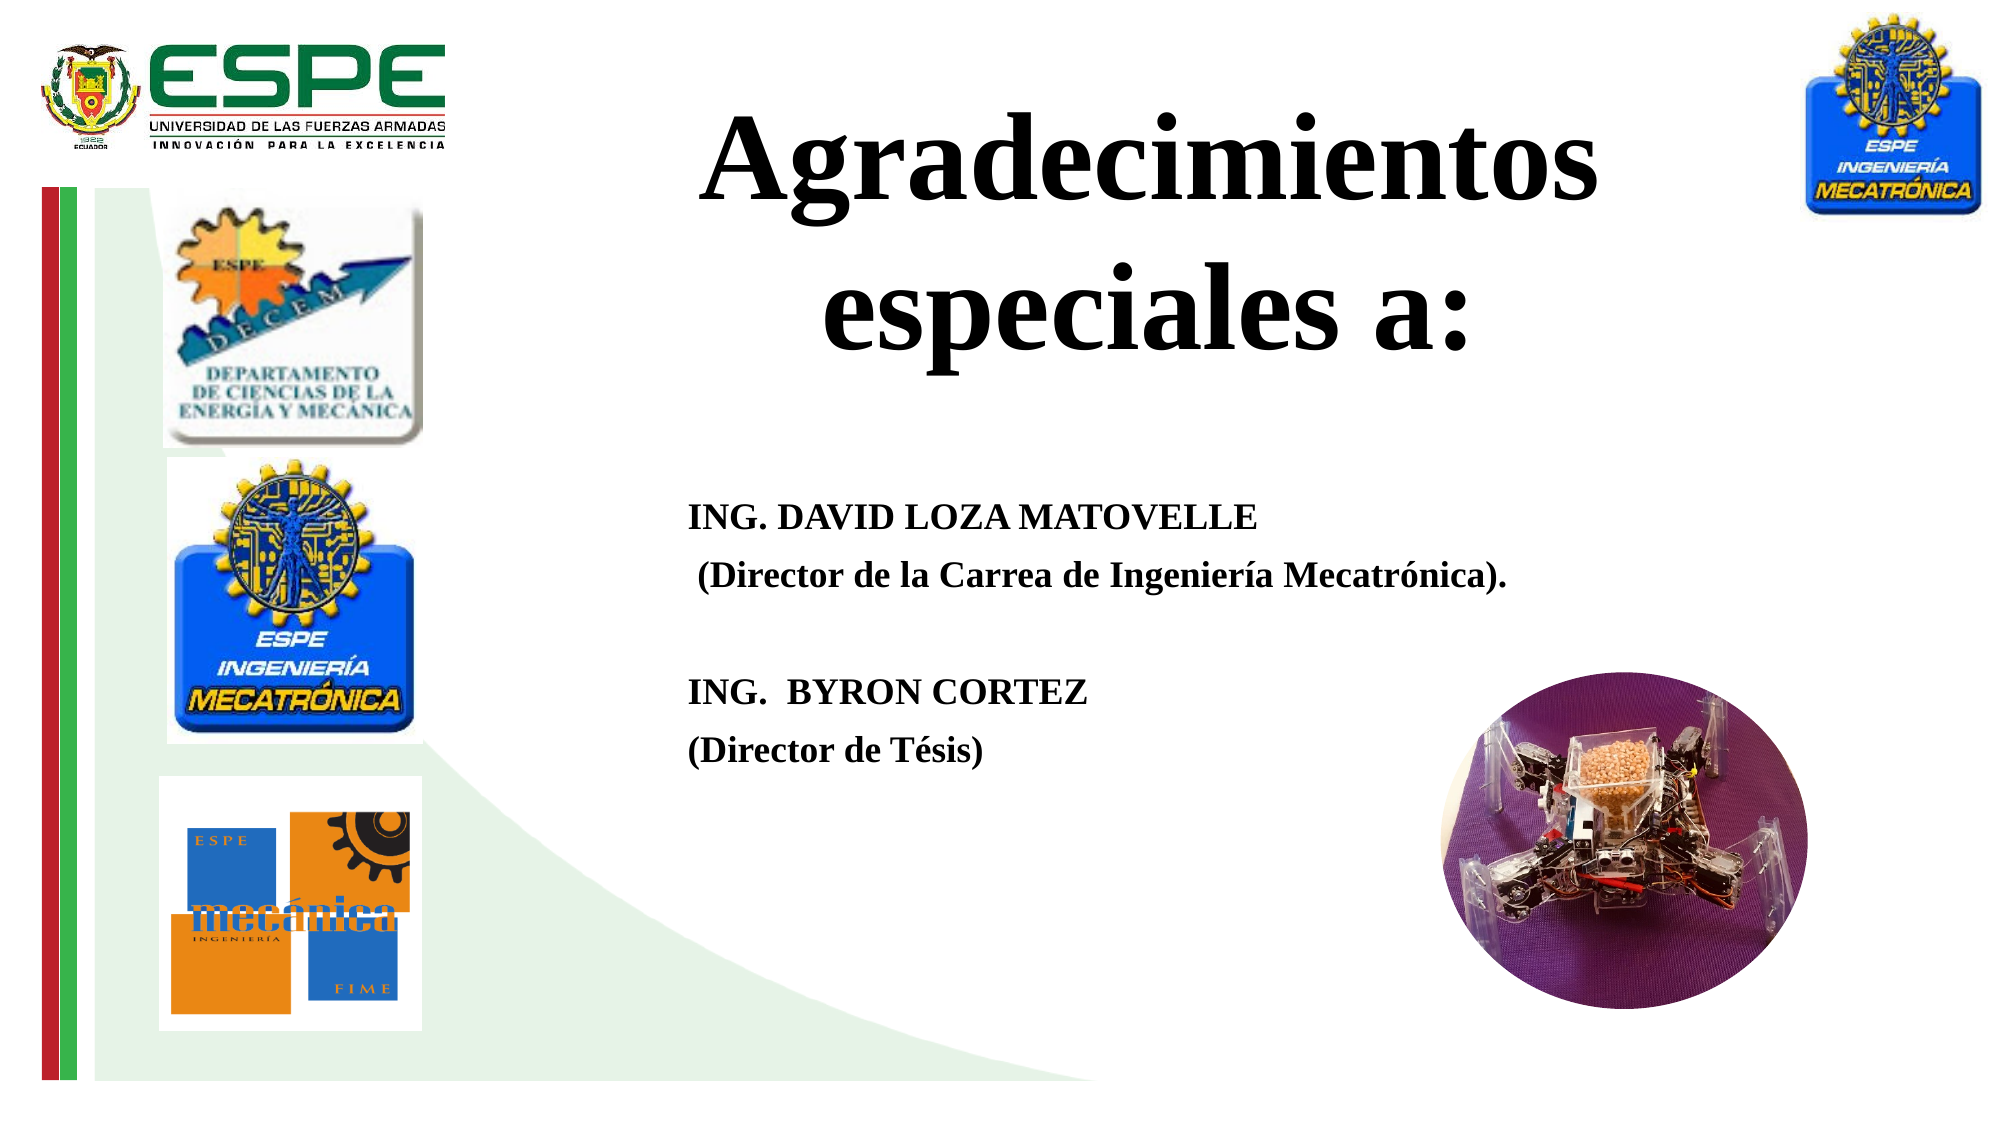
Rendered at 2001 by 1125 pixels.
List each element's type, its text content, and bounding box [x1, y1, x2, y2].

picture [95, 188, 1110, 1080]
text_box ING. DAVID LOZA MATOVELLE (Director de la Carrea de Ingeniería Mecatrónica). ING. BYRON CORTEZ (Director de Tésis) [672, 426, 1548, 836]
text_box Agradecimientos especiales a: [536, 67, 1763, 382]
picture [1800, 12, 1988, 223]
picture [41, 44, 445, 149]
picture [1440, 672, 1808, 1010]
